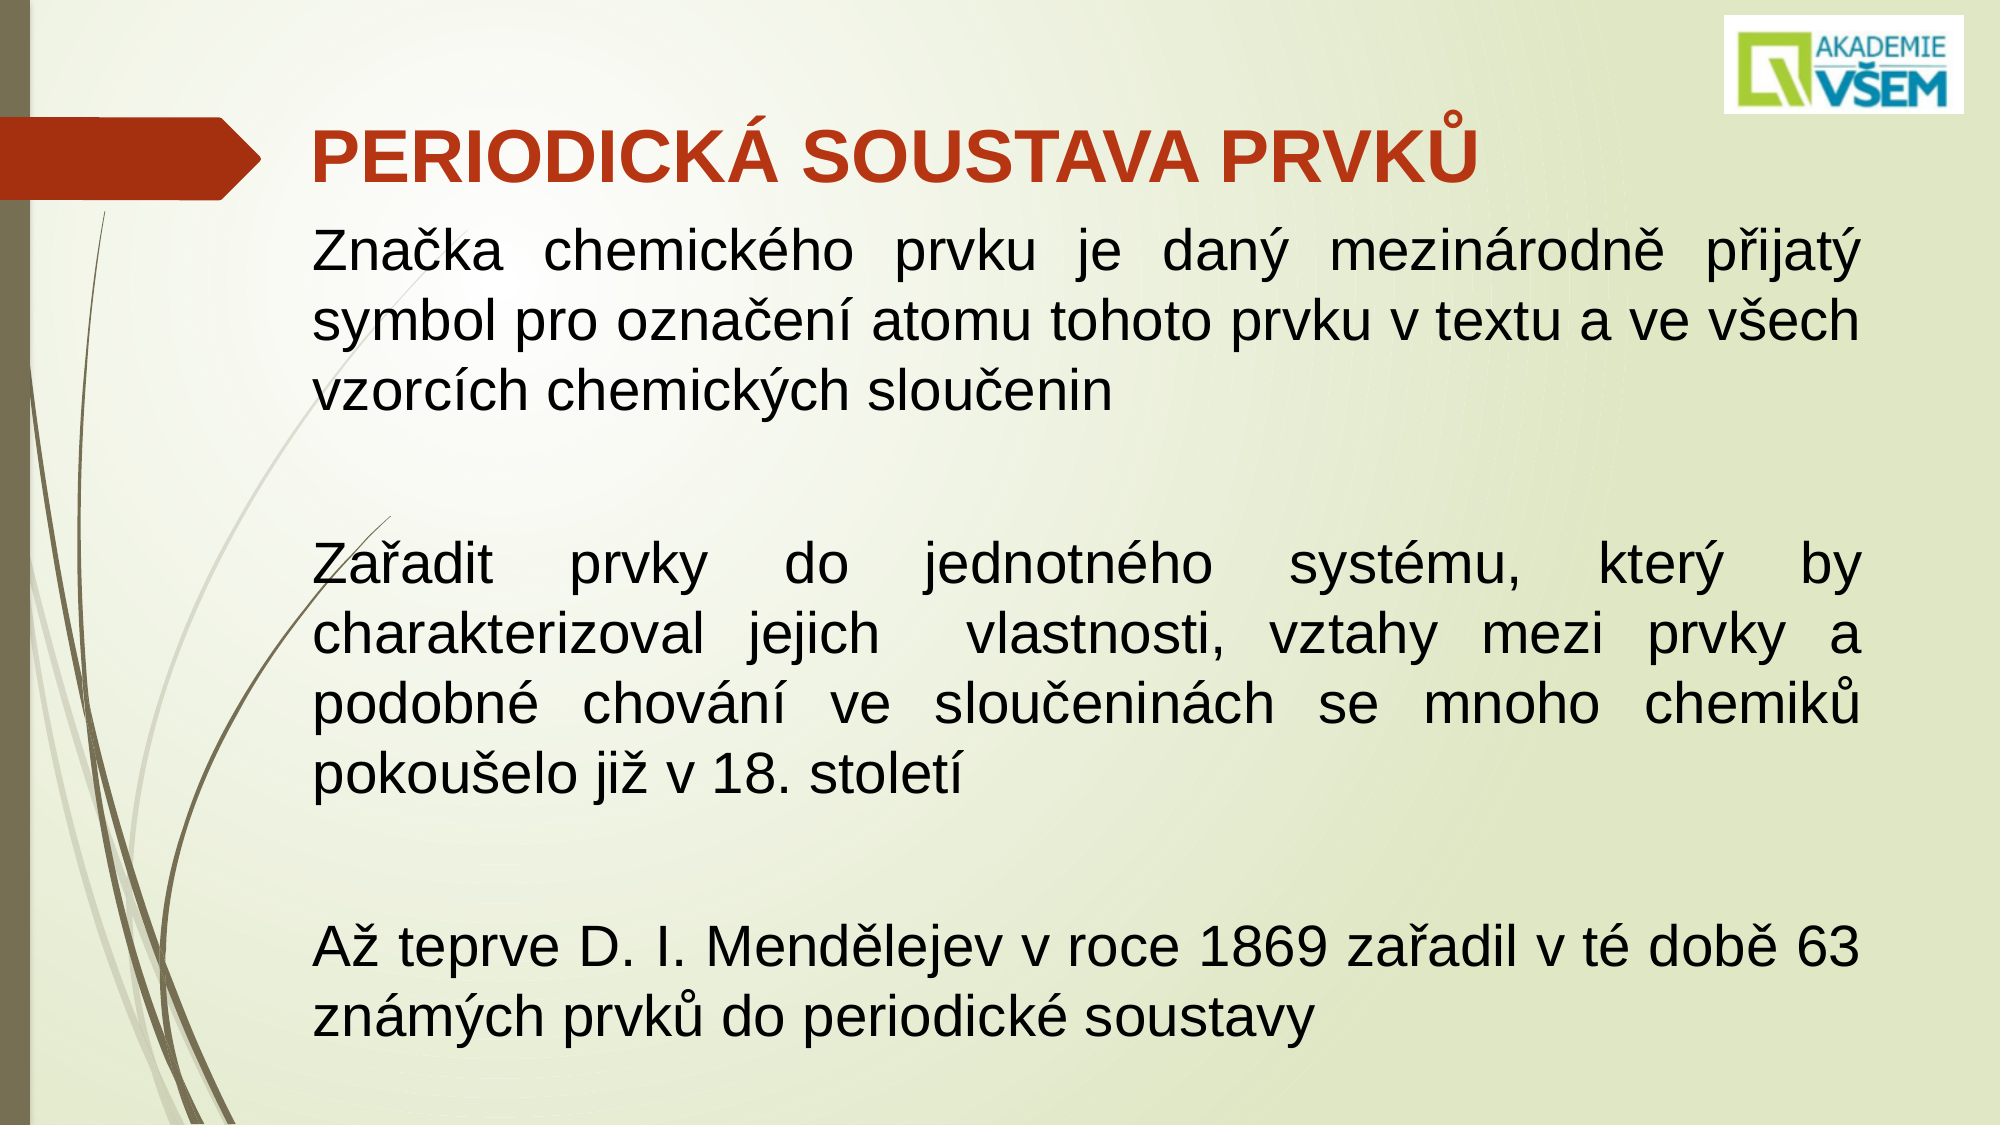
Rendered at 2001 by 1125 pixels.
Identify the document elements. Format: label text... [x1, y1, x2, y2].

picture [1723, 15, 1964, 114]
text_box Značka chemického prvku je daný mezinárodně přijatý symbol pro označení atomu tohoto prvku v textu a ve všech vzorcích chemických sloučenin Zařadit prvky do jednotného systému, který by charakterizoval jejich vlastnosti, vztahy mezi prvky a podobné chování ve sloučeninách se mnoho chemiků pokoušelo již v 18. století Až teprve D. I. Mendělejev v roce 1869 zařadil v té době 63 známých prvků do periodické soustavy [222, 204, 1879, 1056]
title PERIODICKÁ SOUSTAVA PRVKŮ [295, 99, 1758, 204]
